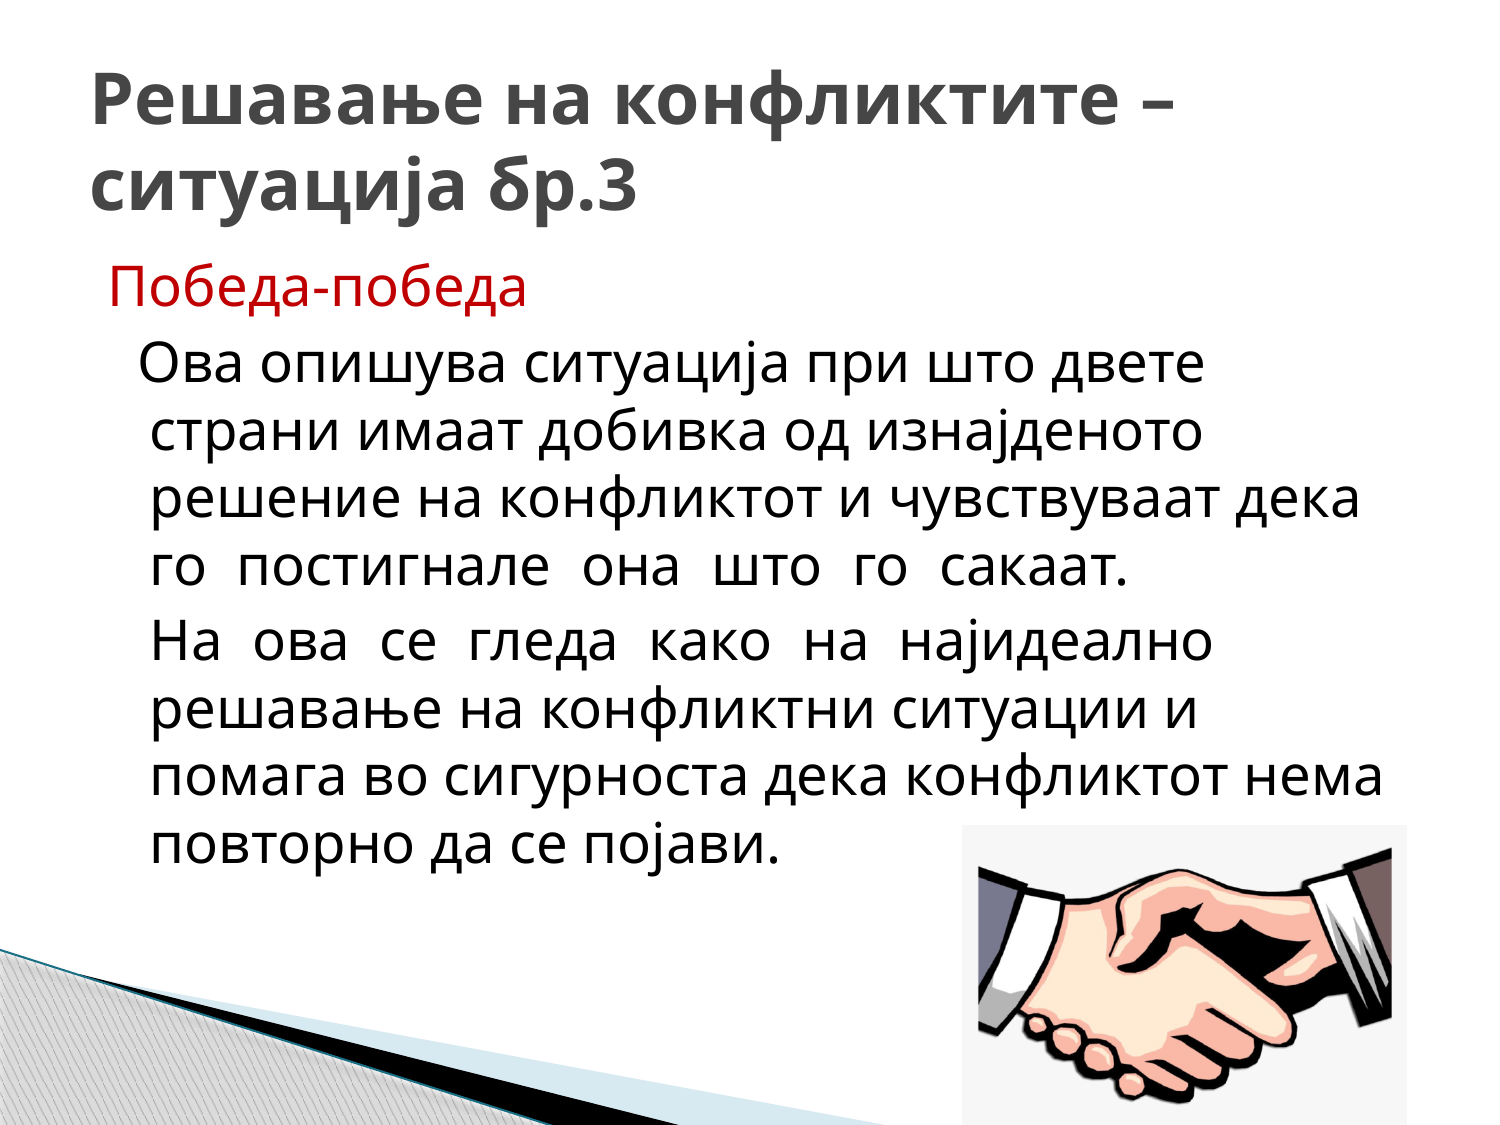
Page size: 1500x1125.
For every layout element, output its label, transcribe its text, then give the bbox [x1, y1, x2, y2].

picture [962, 825, 1407, 1125]
title Решавање на конфликтите – ситуација бр.3 [75, 45, 1425, 233]
list Победа-победа Ова опишува ситуација при што двете страни имаат добивка од изнајденото решение на конфликтот и чувствуваат дека го постигнале она што го сакаат. На ова се гледа како на најидеално решавање на конфликтни ситуации и помага во сигурноста дека конфликтот нема повторно да се појави. [75, 243, 1425, 986]
